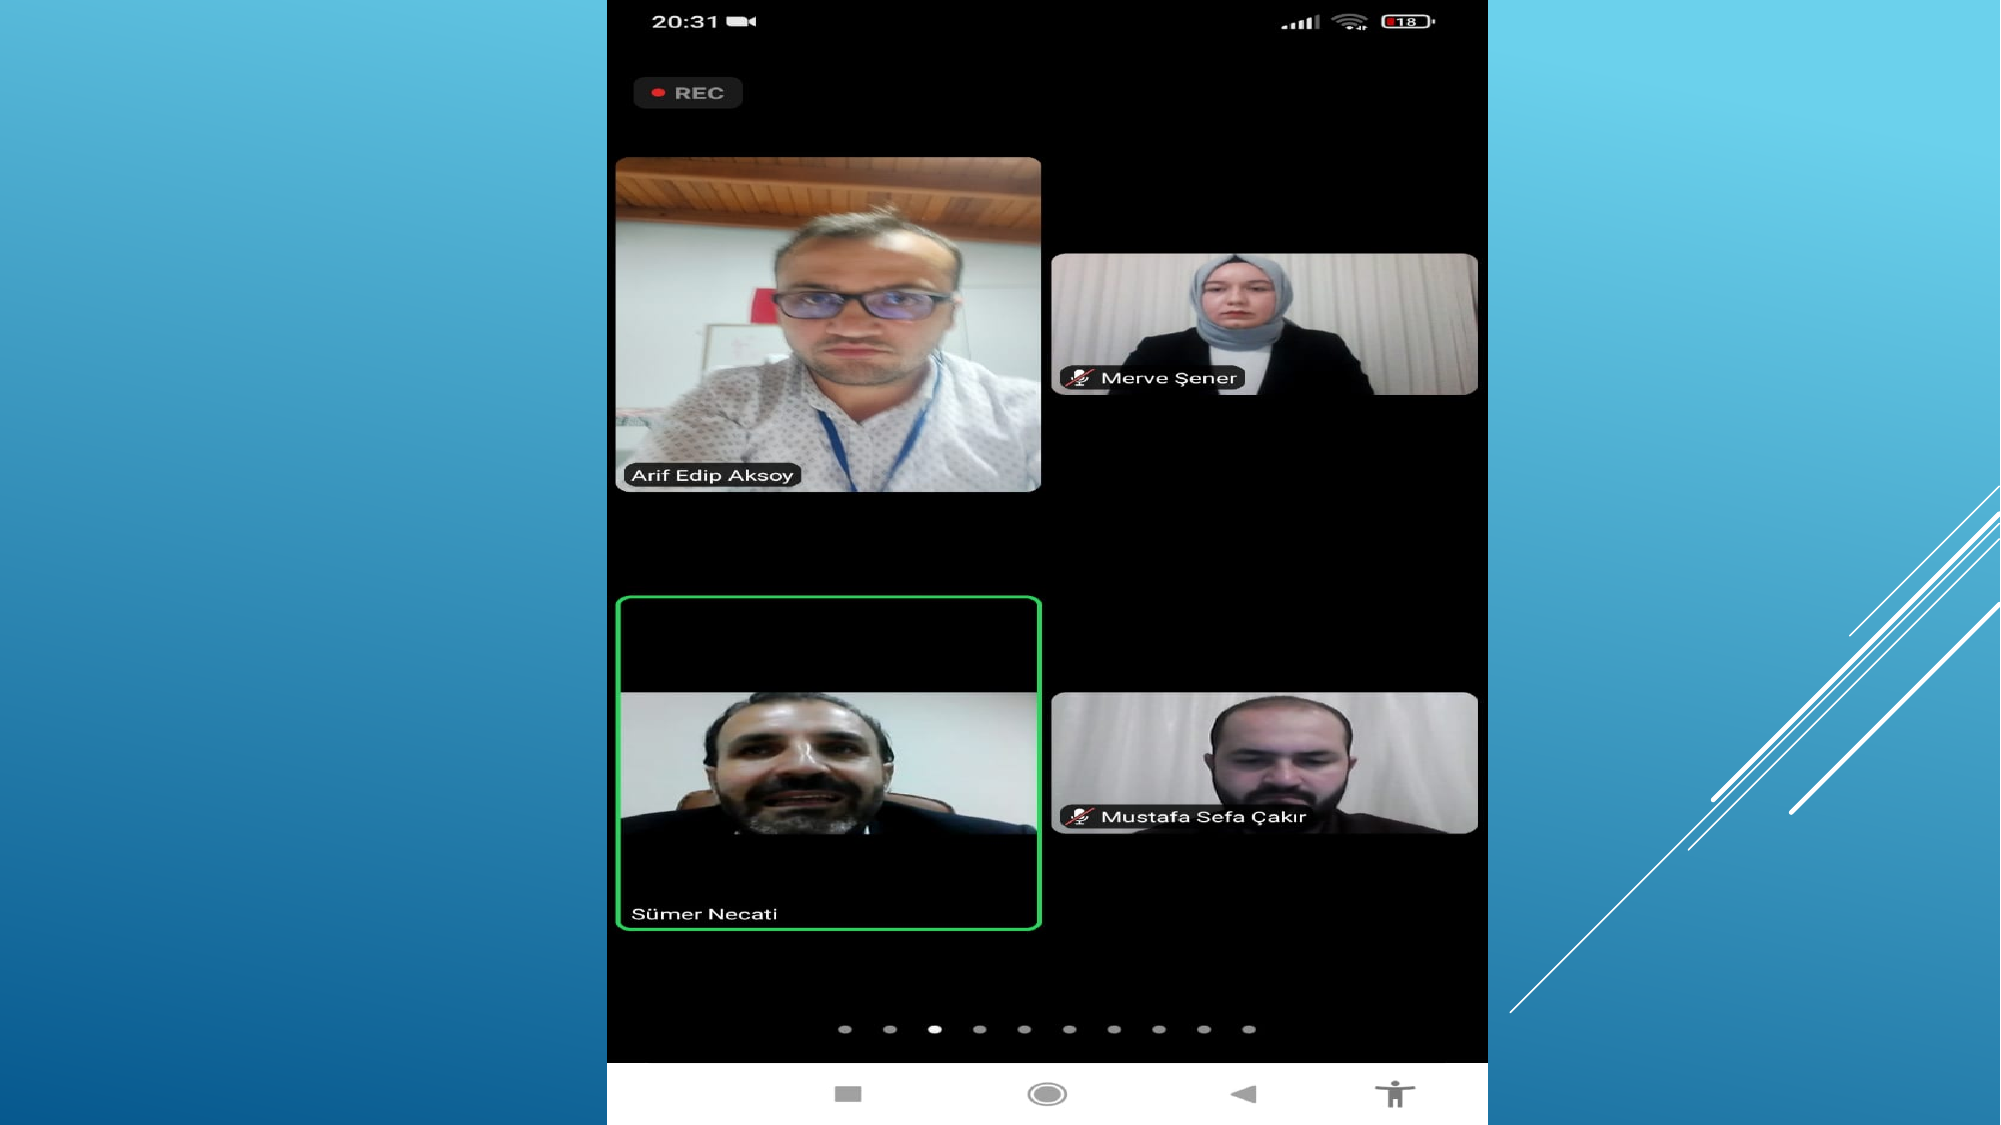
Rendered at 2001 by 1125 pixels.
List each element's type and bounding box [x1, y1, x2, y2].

picture [607, 0, 1488, 1125]
